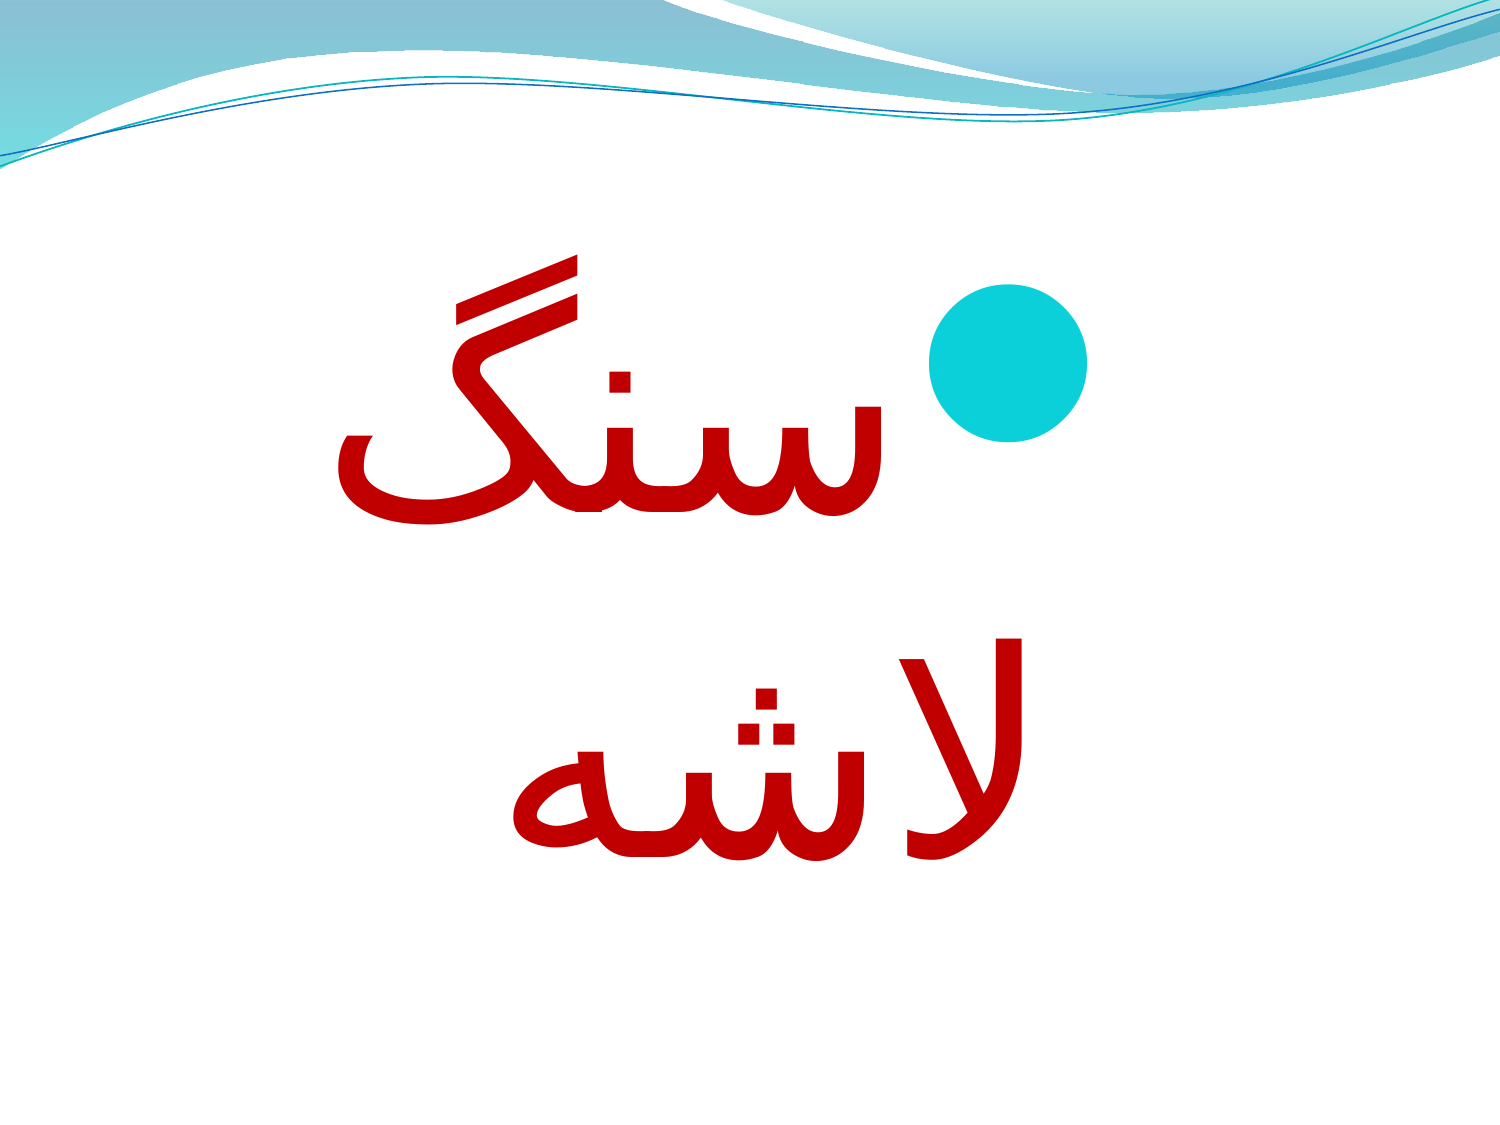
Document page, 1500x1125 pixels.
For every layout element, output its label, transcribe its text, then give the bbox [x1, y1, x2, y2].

list سنگ لاشه [75, 101, 1425, 1038]
